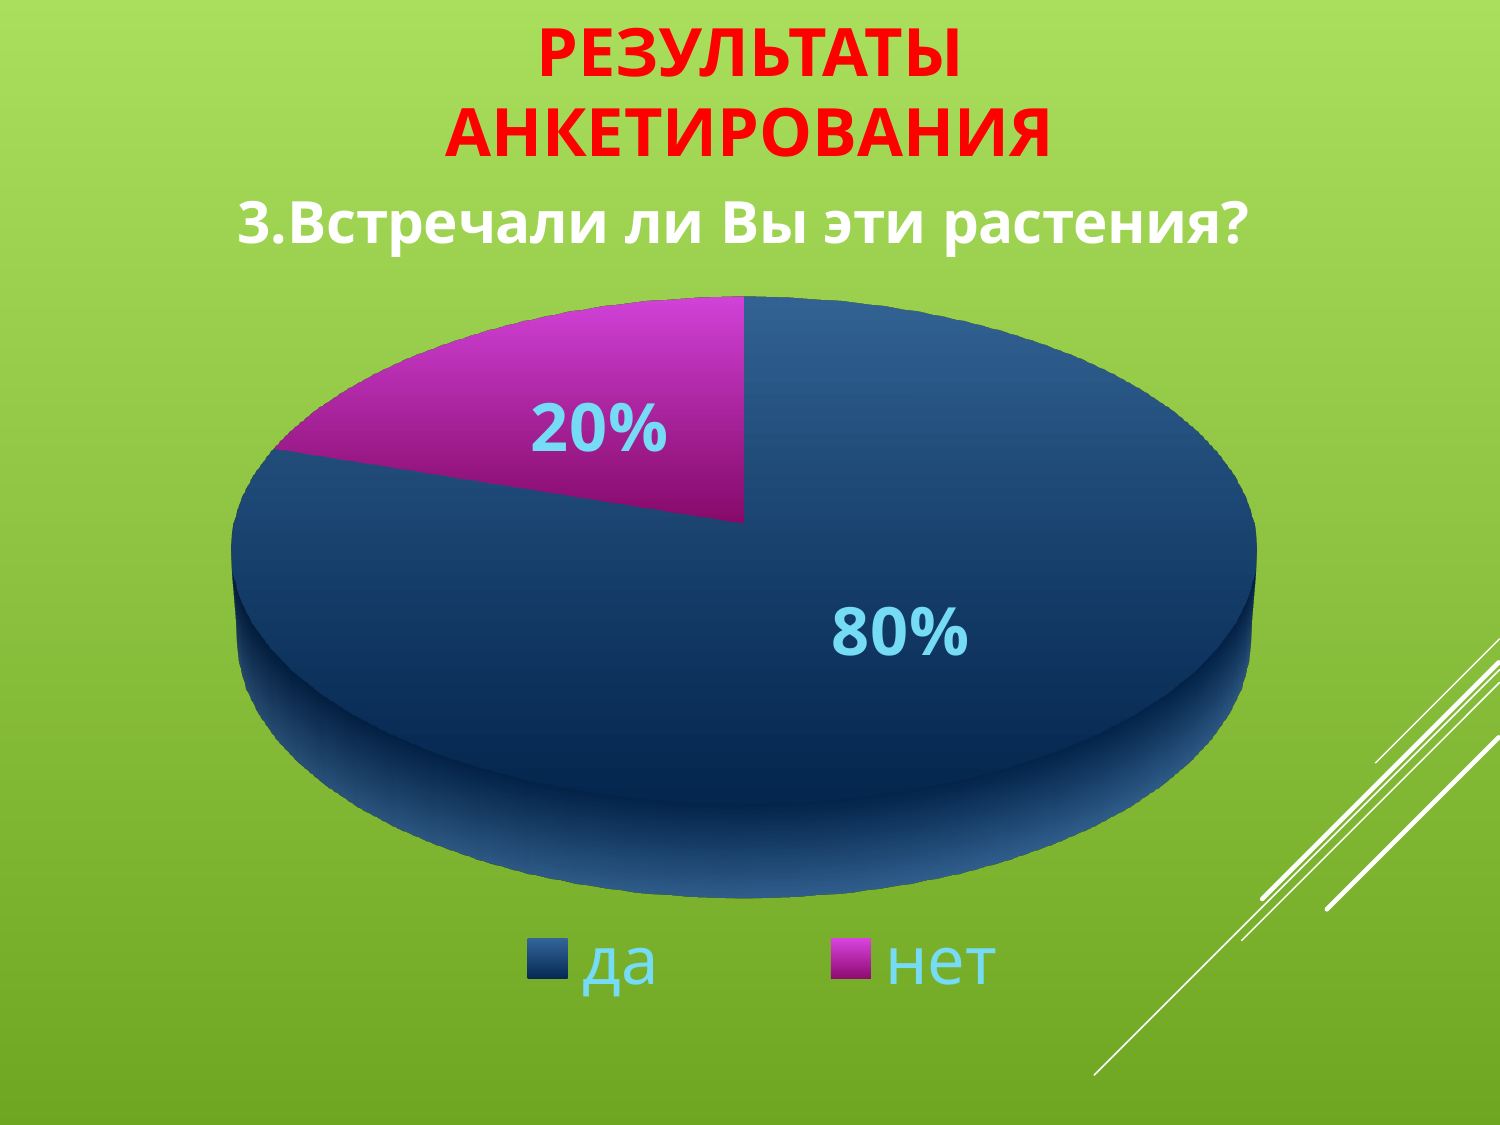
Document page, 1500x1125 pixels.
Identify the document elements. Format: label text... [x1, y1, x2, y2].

chart [64, 136, 1424, 1047]
title Результаты анкетирования [212, 19, 1288, 136]
